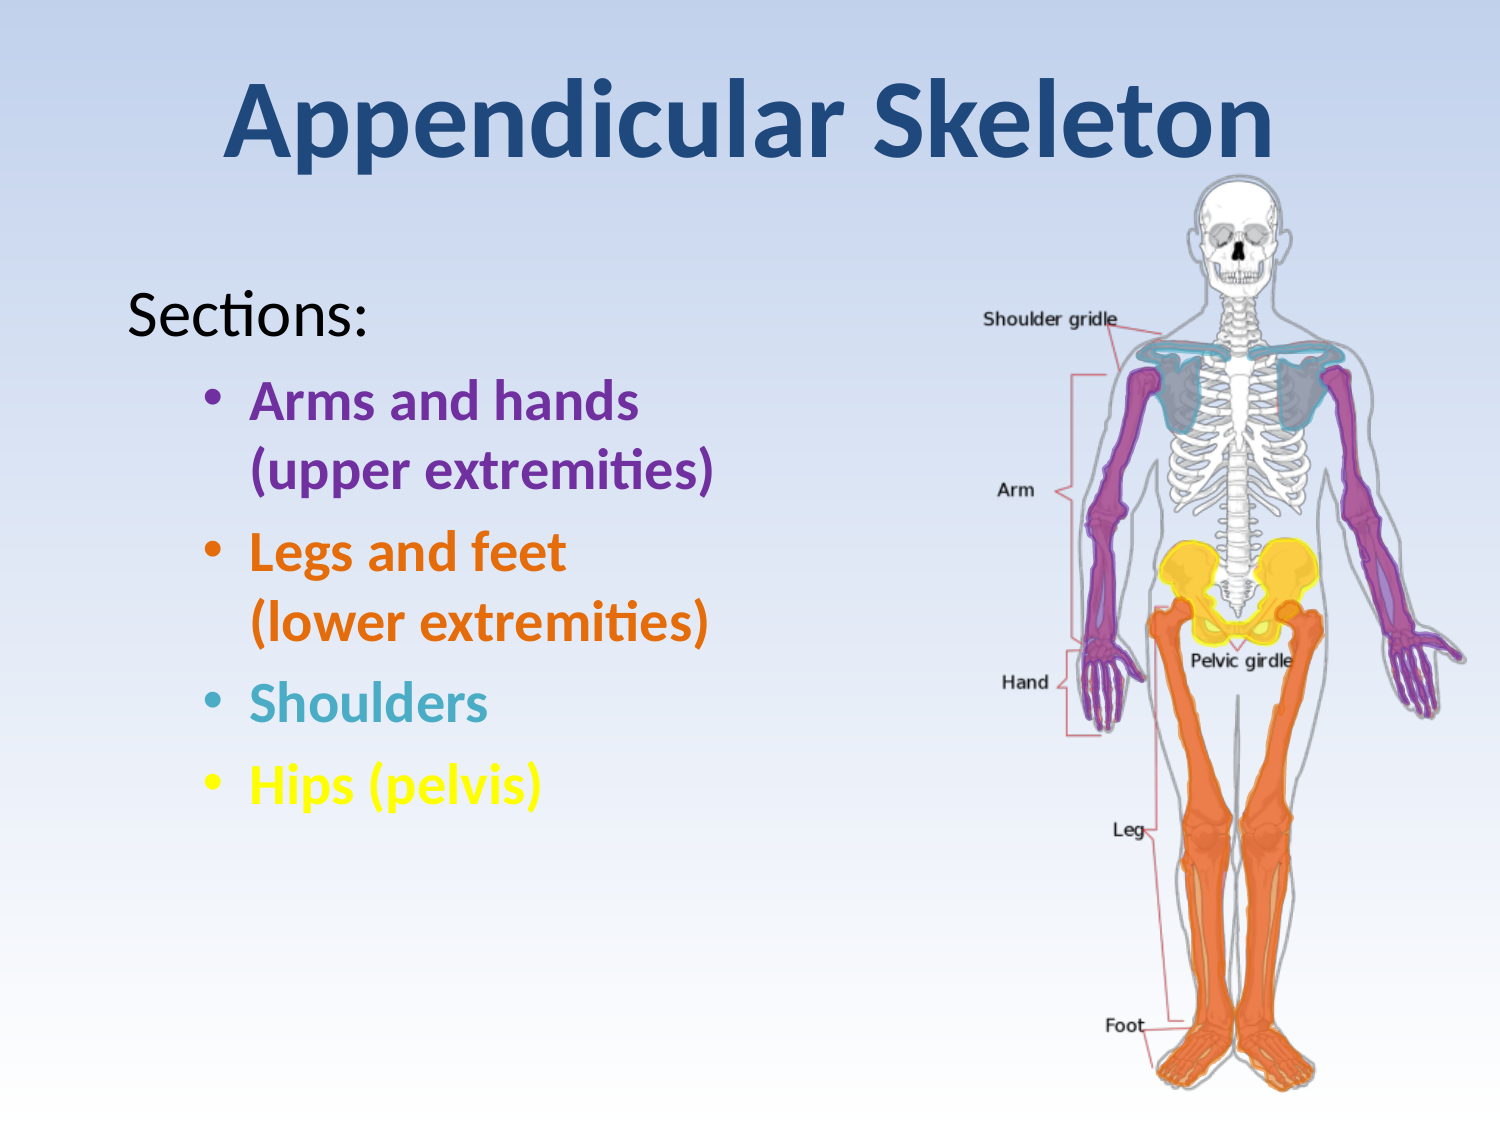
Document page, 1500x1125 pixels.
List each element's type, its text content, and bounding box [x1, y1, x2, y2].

picture [974, 171, 1478, 1101]
list Sections: Arms and hands (upper extremities) Legs and feet (lower extremities) Shoulders Hips (pelvis) [112, 262, 788, 1005]
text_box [1137, 342, 1344, 434]
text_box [1148, 598, 1324, 1091]
text_box Appendicular Skeleton [74, 37, 1425, 188]
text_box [1083, 366, 1461, 730]
